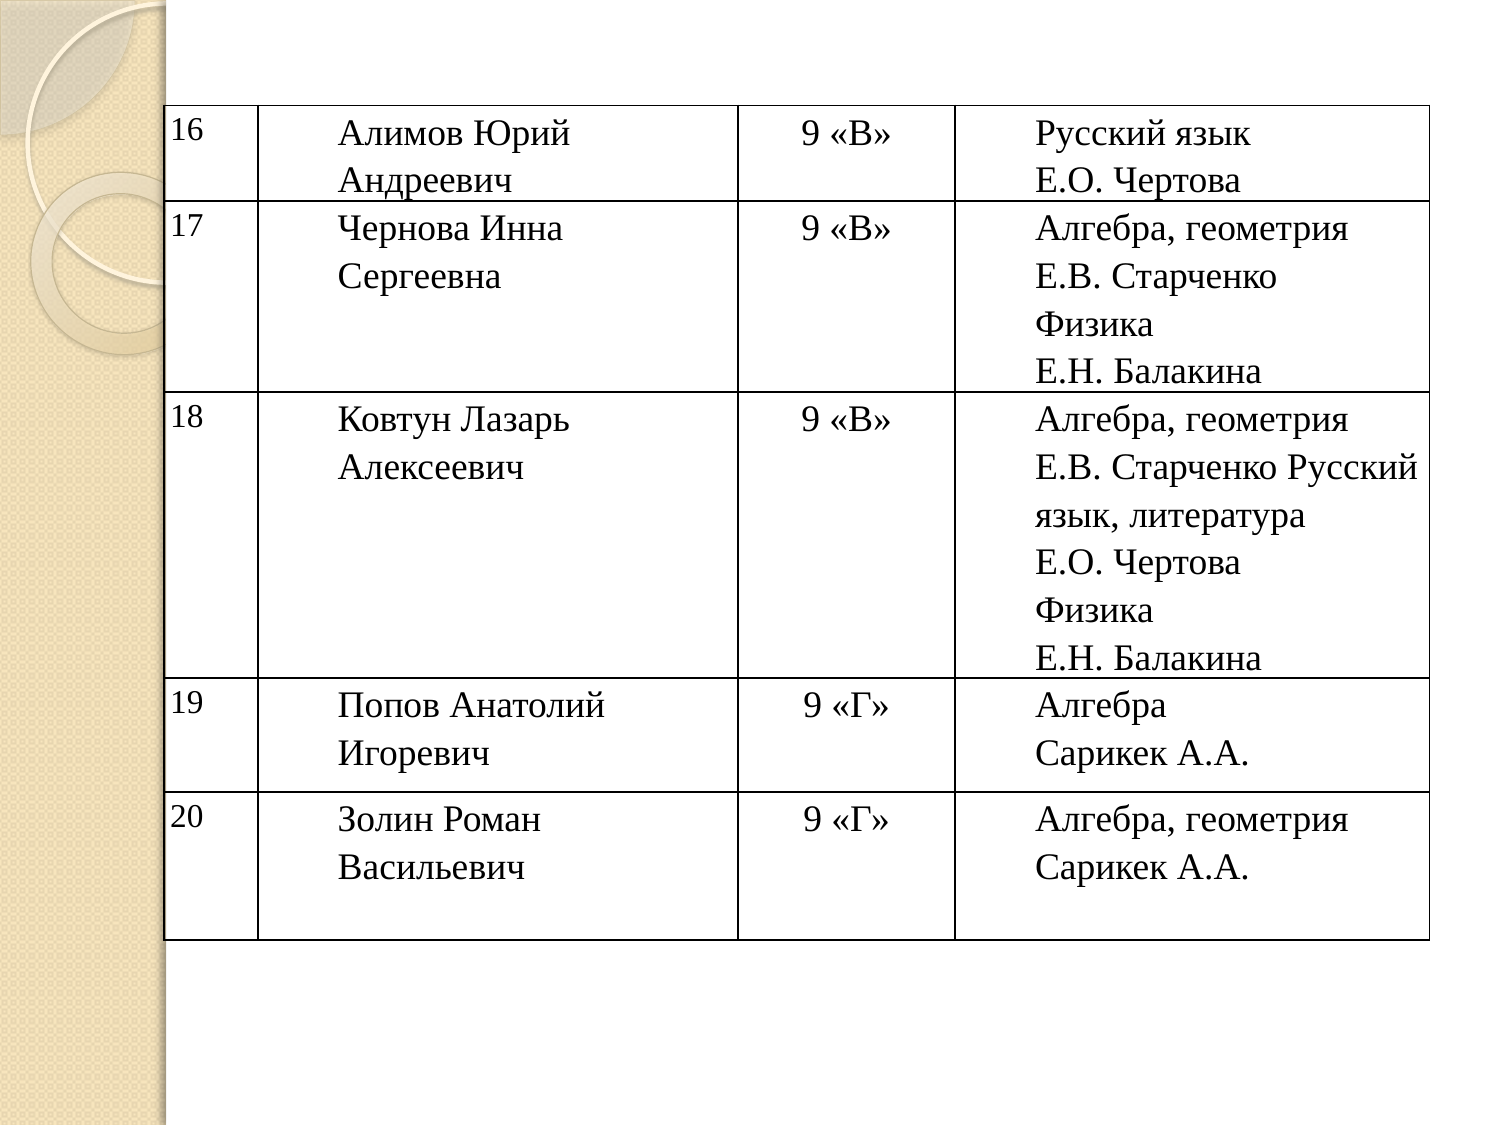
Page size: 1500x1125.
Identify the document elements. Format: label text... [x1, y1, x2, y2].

table_cell Алгебра Сарикек А.А. [956, 679, 1429, 791]
table_cell 20 [165, 793, 257, 939]
table_cell 9 «Г» [739, 679, 954, 791]
table_cell 9 «В» [739, 202, 954, 391]
table_cell Ковтун Лазарь Алексеевич [259, 393, 737, 677]
table_cell 9 «В» [739, 393, 954, 677]
table_cell Алгебра, геометрия Сарикек А.А. [956, 793, 1429, 939]
table_cell Попов Анатолий Игоревич [259, 679, 737, 791]
table_cell Чернова Инна Сергеевна [259, 202, 737, 391]
table_cell 19 [165, 679, 257, 791]
table_cell 18 [165, 393, 257, 677]
table_cell Золин Роман Васильевич [259, 793, 737, 939]
table_cell Алгебра, геометрия Е.В. Старченко Физика Е.Н. Балакина [956, 202, 1429, 391]
table_header Алимов Юрий Андреевич [259, 106, 737, 200]
table_cell Алгебра, геометрия Е.В. Старченко Русский язык, литература Е.О. Чертова Физика Е.Н. Балакина [956, 393, 1429, 677]
table_cell 9 «Г» [739, 793, 954, 939]
table_header 16 [165, 106, 257, 200]
table_header Русский язык Е.О. Чертова [956, 106, 1429, 200]
table_cell 17 [165, 202, 257, 391]
table_header 9 «В» [739, 106, 954, 200]
